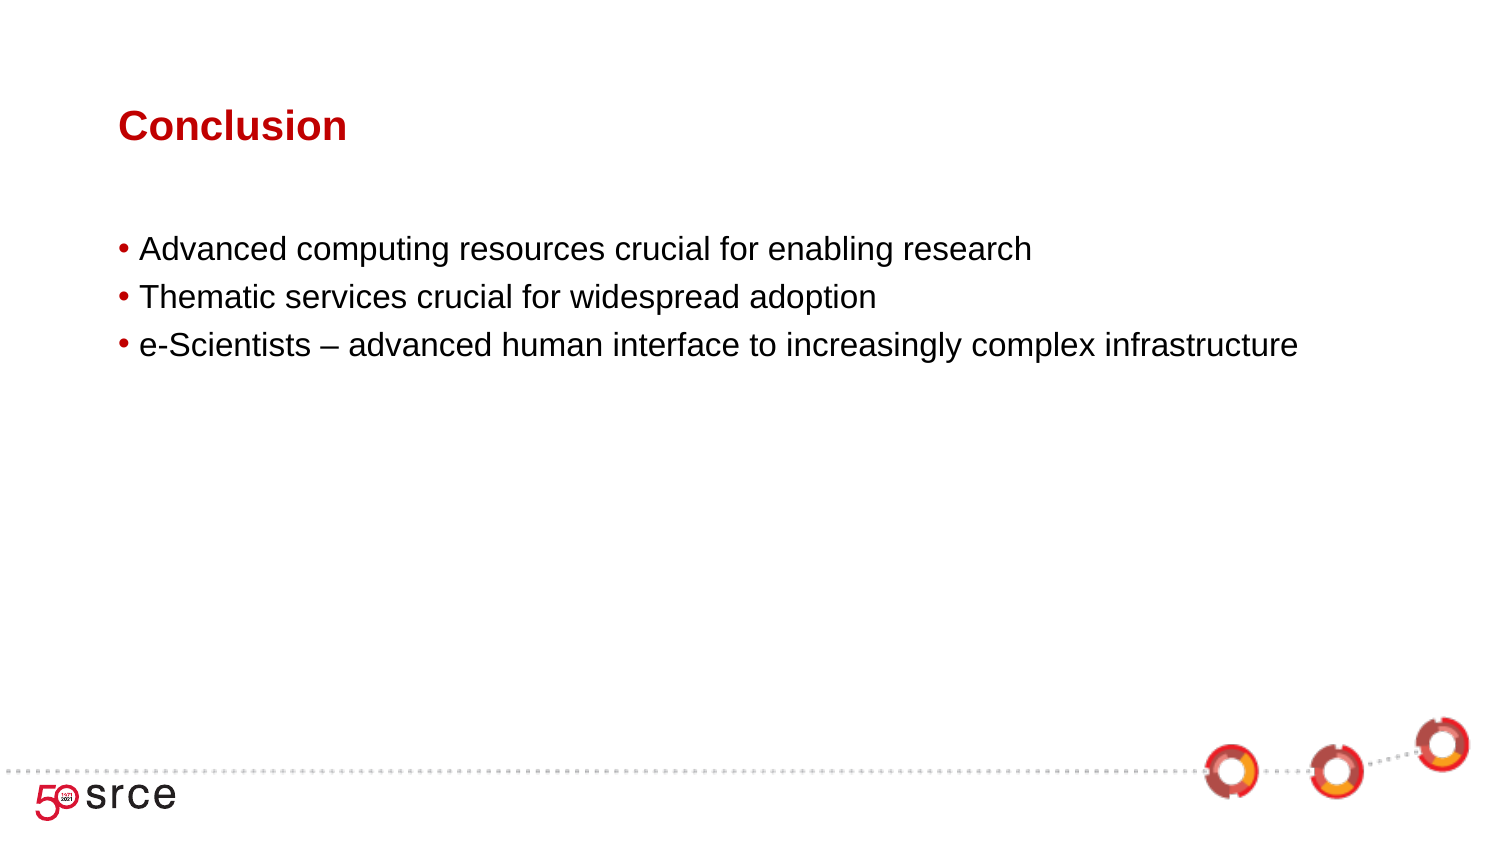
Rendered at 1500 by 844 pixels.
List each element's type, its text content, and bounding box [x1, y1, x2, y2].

list Advanced computing resources crucial for enabling research Thematic services crucial for widespread adoption e-Scientists – advanced human interface to increasingly complex infrastructure [103, 224, 1397, 760]
title Conclusion [103, 44, 1397, 208]
picture [58, 789, 75, 805]
picture [0, 705, 1487, 816]
